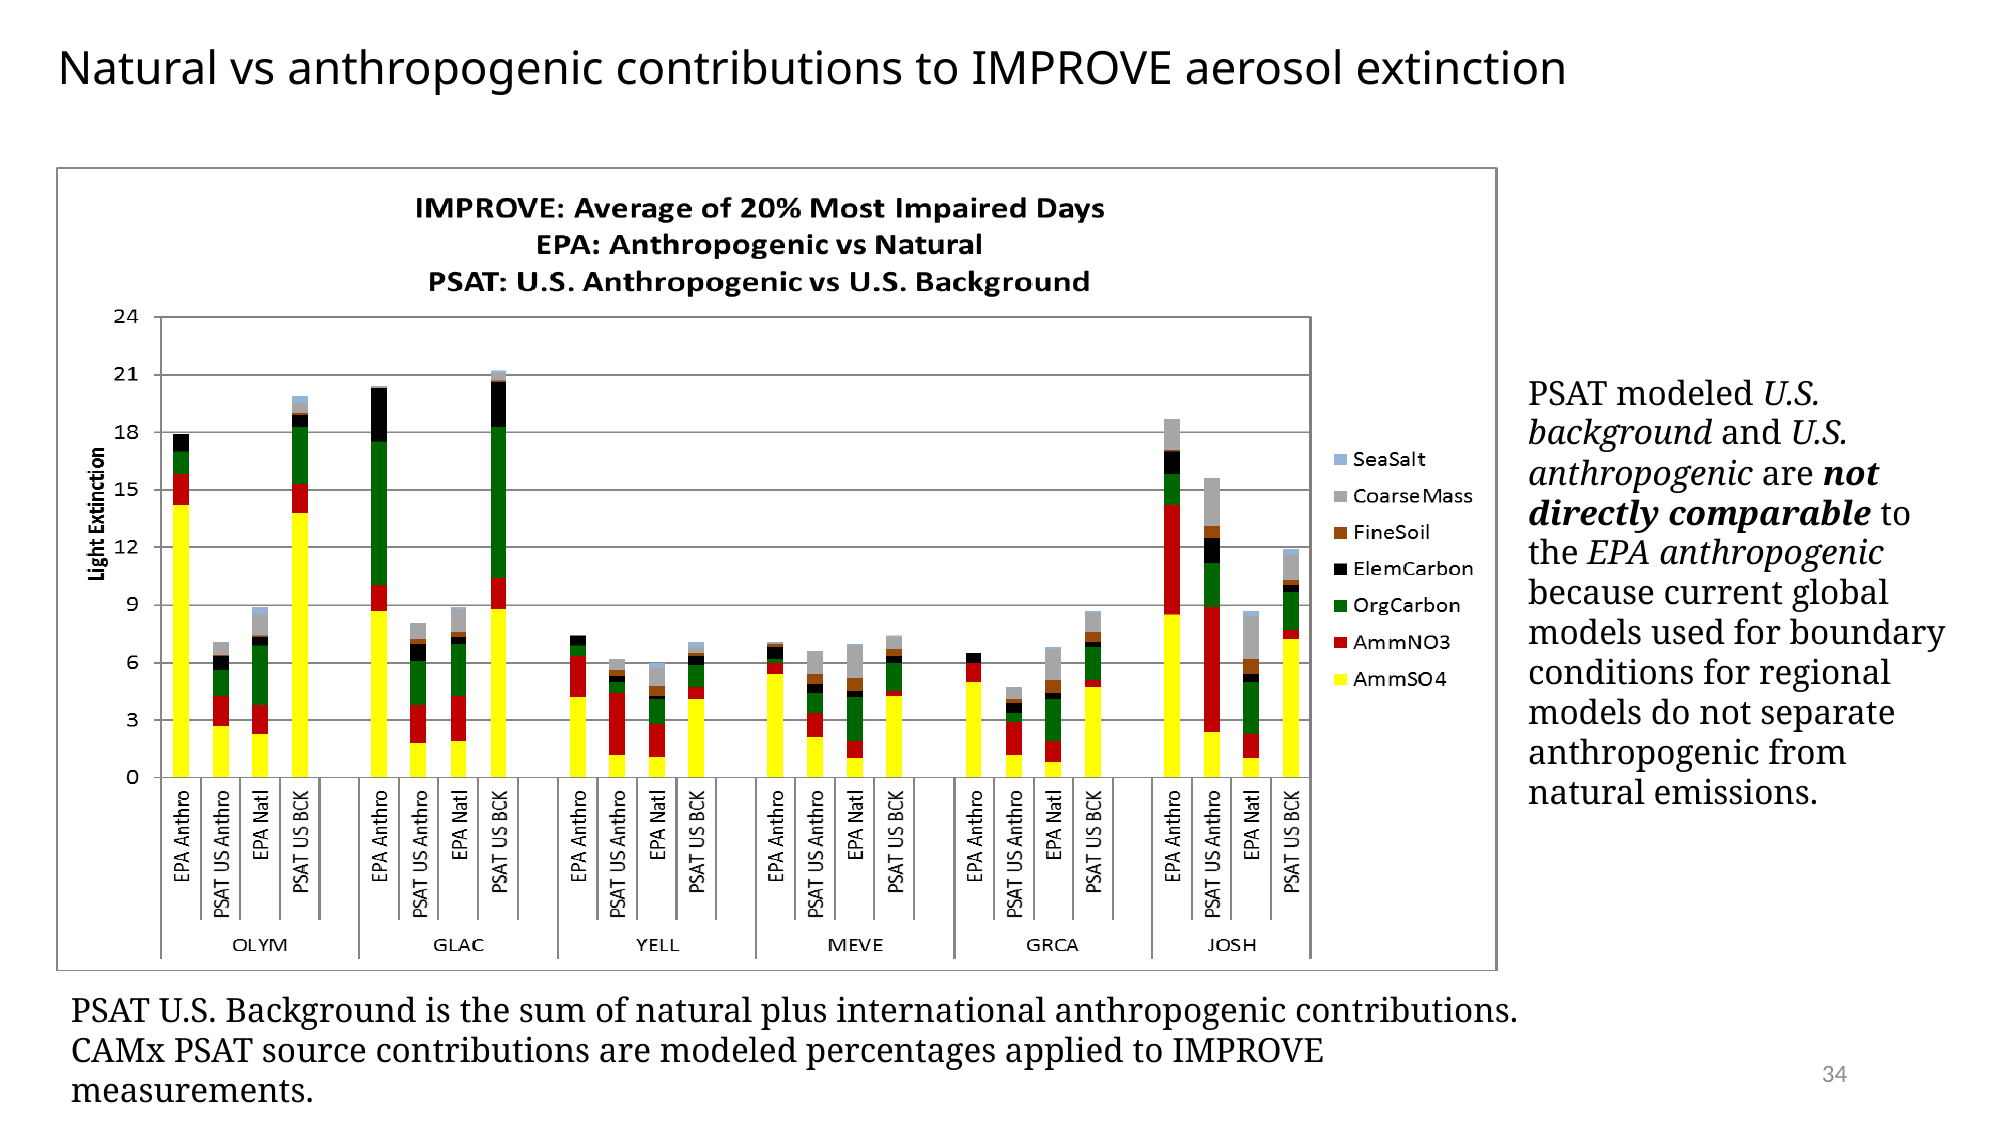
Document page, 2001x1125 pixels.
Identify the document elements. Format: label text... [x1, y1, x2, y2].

text_box PSAT U.S. Background is the sum of natural plus international anthropogenic contributions. CAMx PSAT source contributions are modeled percentages applied to IMPROVE measurements. [56, 982, 1540, 1117]
text_box PSAT modeled U.S. background and U.S. anthropogenic are not directly comparable to the EPA anthropogenic because current global models used for boundary conditions for regional models do not separate anthropogenic from natural emissions. [1513, 284, 1974, 819]
slide_number 34 [1540, 1042, 1863, 1103]
picture [56, 167, 1498, 971]
text_box Natural vs anthropogenic contributions to IMPROVE aerosol extinction [42, 31, 1703, 101]
